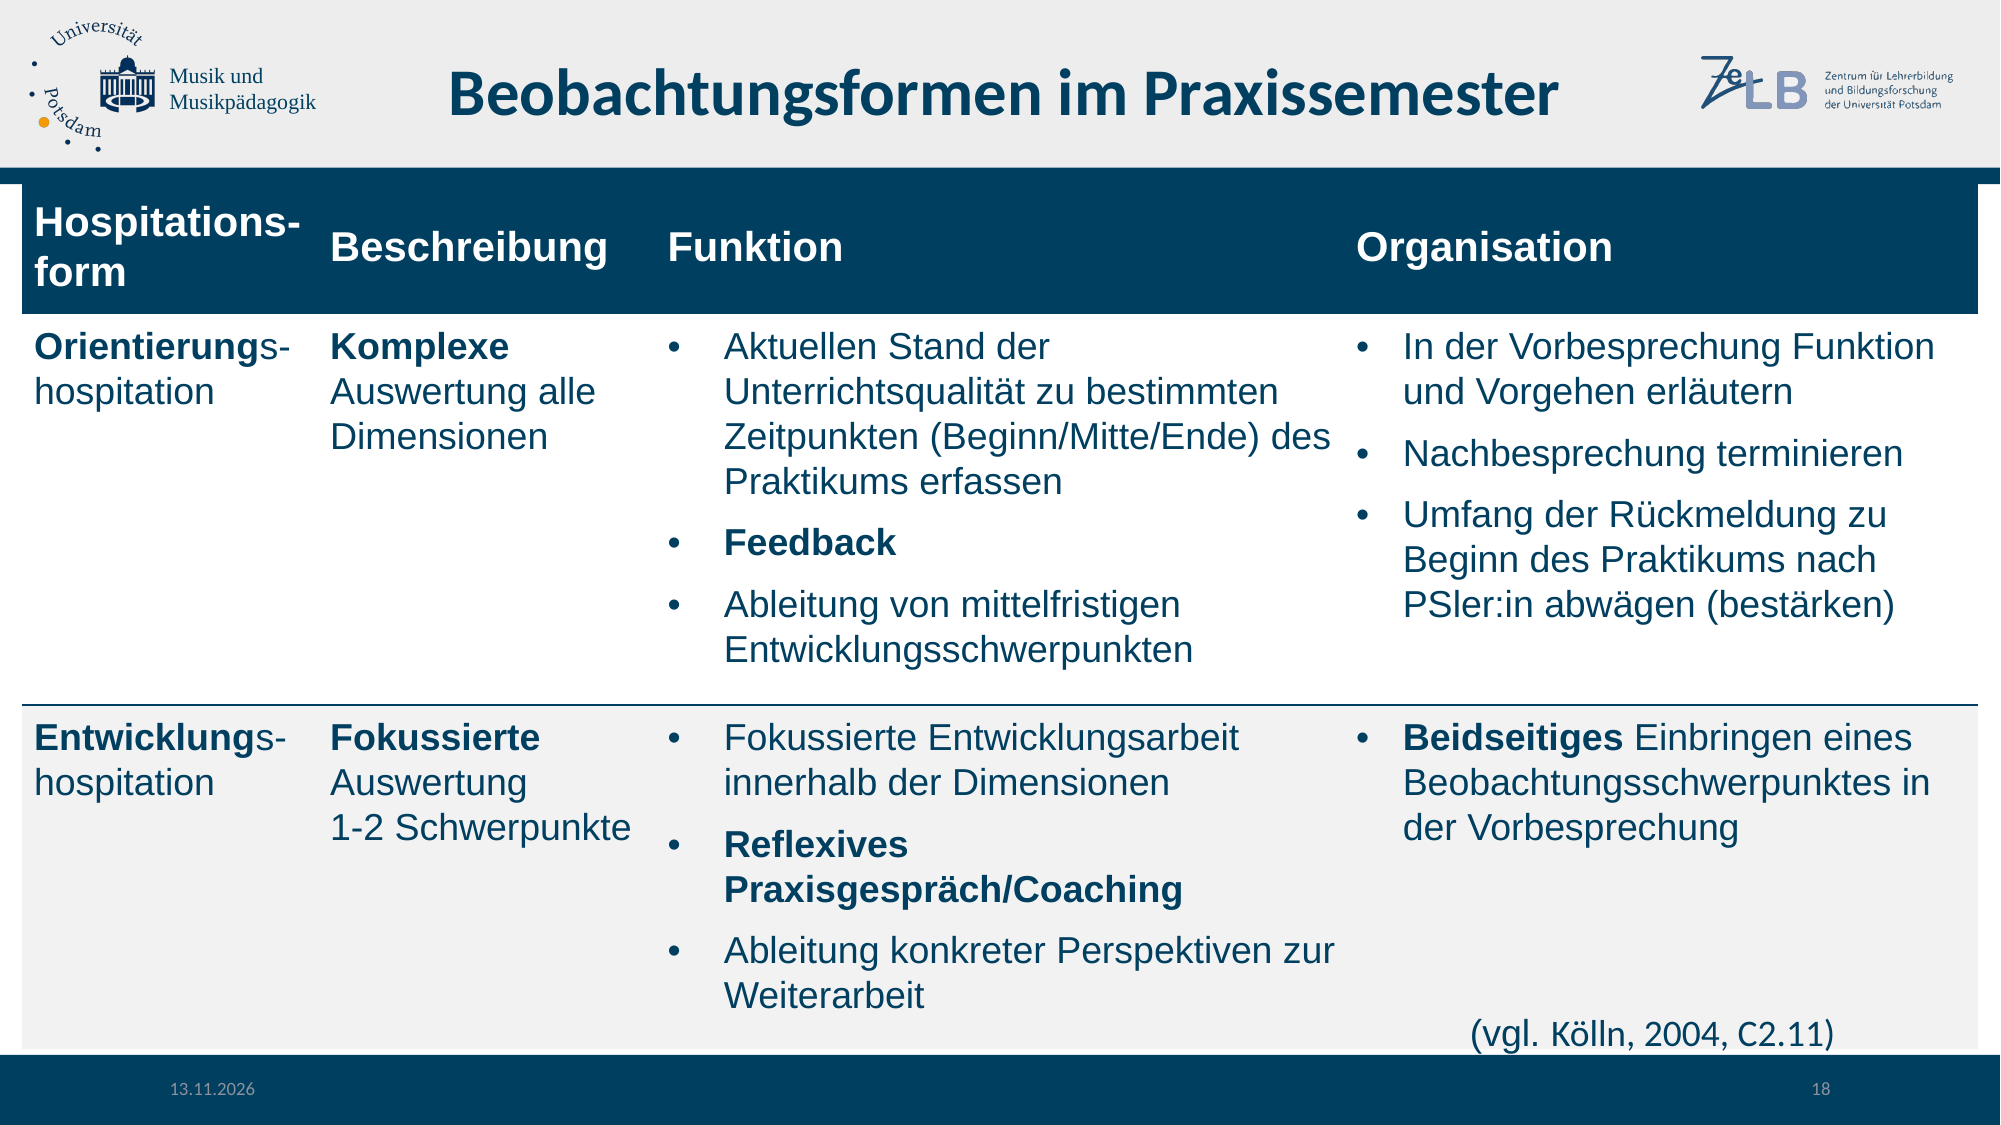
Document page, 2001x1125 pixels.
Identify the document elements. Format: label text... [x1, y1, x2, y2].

picture [1651, 0, 2000, 166]
slide_number 18 [1395, 1071, 1846, 1108]
text_box (vgl. Kölln, 2004, C2.11) [1454, 1001, 1905, 1062]
table_cell Beidseitiges Einbringen eines Beobachtungsschwerpunktes in der Vorbesprechung [1344, 706, 1978, 1049]
table_cell Entwicklungs-hospitation [22, 706, 318, 1049]
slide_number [154, 1071, 605, 1108]
table_header Organisation [1344, 176, 1978, 314]
table_header Hospitations-form [22, 176, 318, 314]
table_cell Fokussierte Entwicklungsarbeit innerhalb der Dimensionen Reflexives Praxisgespräch/Coaching Ableitung konkreter Perspektiven zur Weiterarbeit [655, 706, 1344, 1049]
title Beobachtungsformen im Praxissemester [330, 28, 1651, 160]
table_cell In der Vorbesprechung Funktion und Vorgehen erläutern Nachbesprechung terminieren Umfang der Rückmeldung zu Beginn des Praktikums nach PSler:in abwägen (bestärken) [1344, 314, 1978, 704]
picture [24, 16, 163, 158]
table_cell Aktuellen Stand der Unterrichtsqualität zu bestimmten Zeitpunkten (Beginn/Mitte/Ende) des Praktikums erfassen Feedback Ableitung von mittelfristigen Entwicklungsschwerpunkten [655, 314, 1344, 704]
table_cell Orientierungs-hospitation [22, 314, 318, 704]
table_header Beschreibung [318, 176, 655, 314]
table_cell Fokussierte Auswertung 1-2 Schwerpunkte [318, 706, 655, 1049]
table_header Funktion [655, 176, 1344, 314]
table_cell Komplexe Auswertung alle Dimensionen [318, 314, 655, 704]
